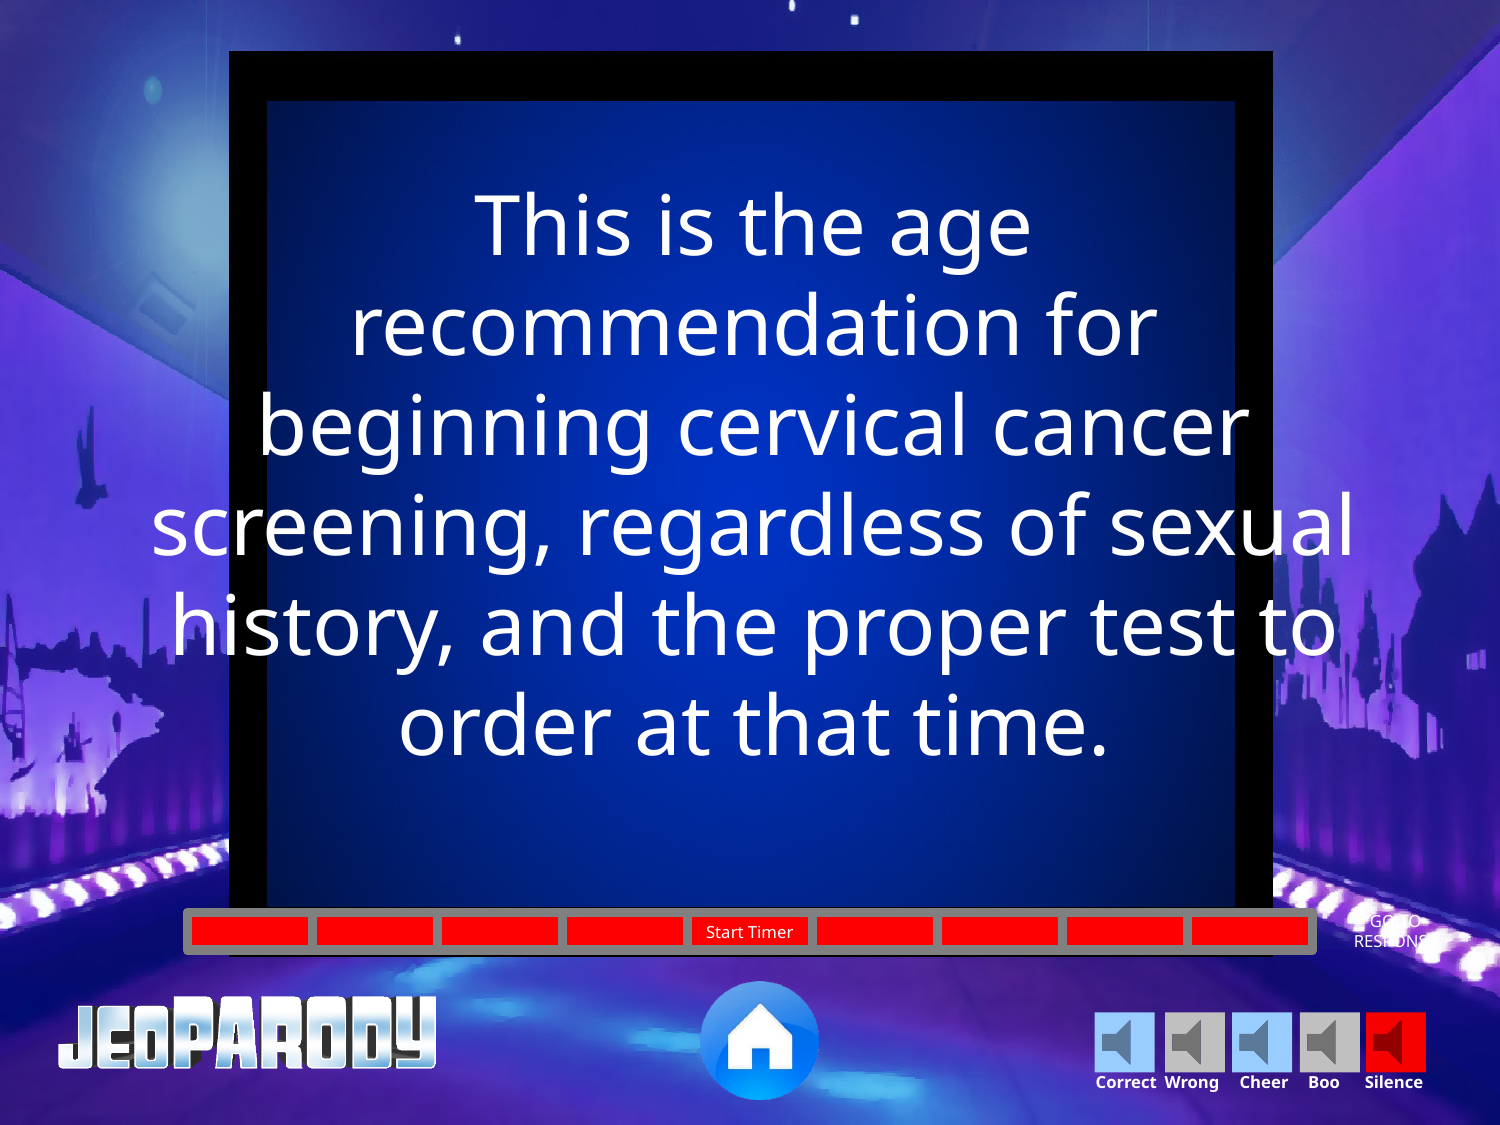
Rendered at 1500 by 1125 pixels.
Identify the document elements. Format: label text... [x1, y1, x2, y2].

picture [0, 0, 1500, 1125]
text_box This is the age recommendation for beginning cervical cancer screening, regardless of sexual history, and the proper test to order at that time. [133, 164, 1375, 780]
